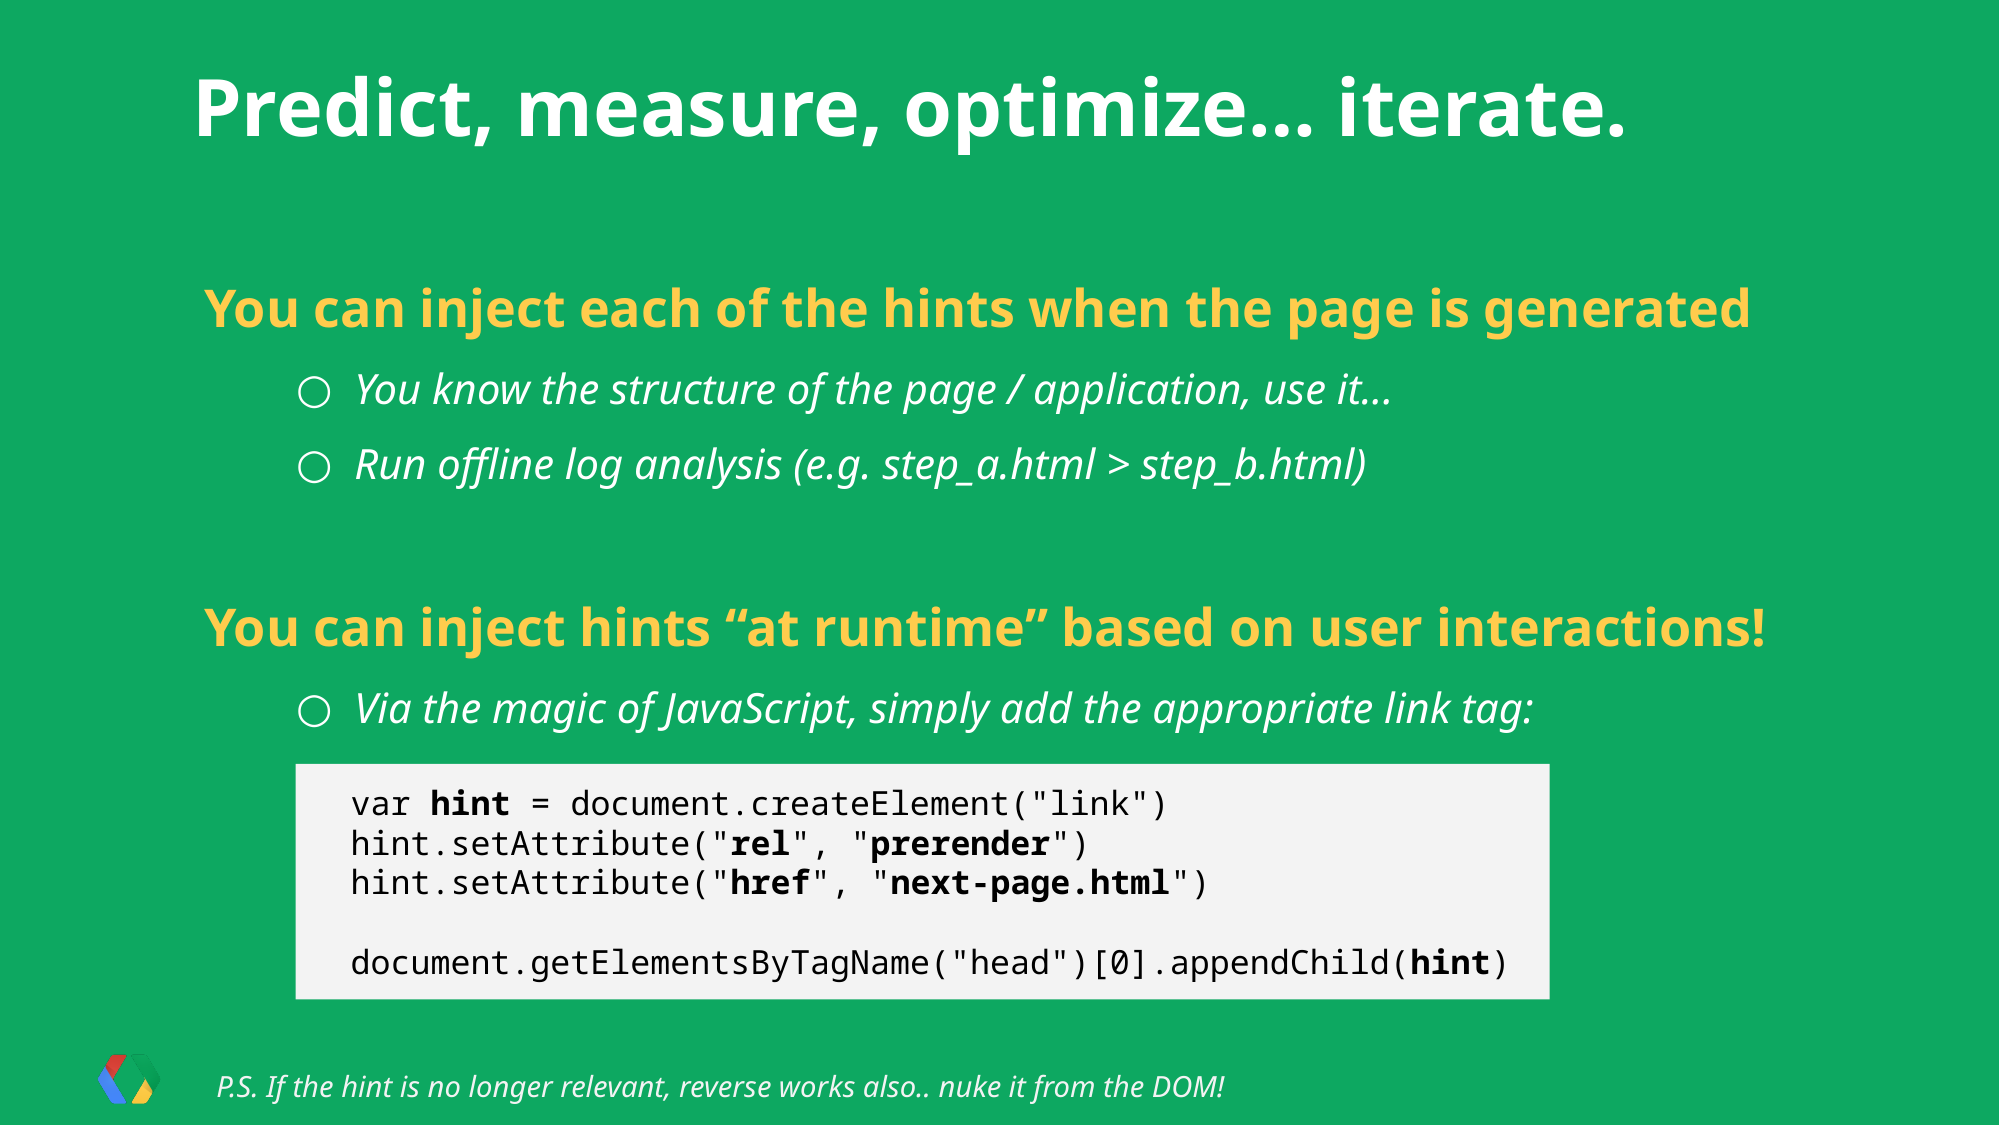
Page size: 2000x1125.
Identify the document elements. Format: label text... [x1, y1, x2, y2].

picture [97, 1047, 161, 1111]
title You can inject each of the hints when the page is generated You know the structure of the page / application, use it... Run offline log analysis (e.g. step_a.html > step_b.html) You can inject hints “at runtime” based on user interactions! Via the magic of JavaScript, simply add the appropriate link tag: [189, 229, 1897, 749]
text_box var hint = document.createElement("link") hint.setAttribute("rel", "prerender") hint.setAttribute("href", "next-page.html") document.getElementsByTagName("head")[0].appendChild(hint) [295, 763, 1550, 1000]
title Predict, measure, optimize… iterate. [176, 0, 1885, 167]
text_box P.S. If the hint is no longer relevant, reverse works also.. nuke it from the DOM! [201, 1053, 1456, 1103]
